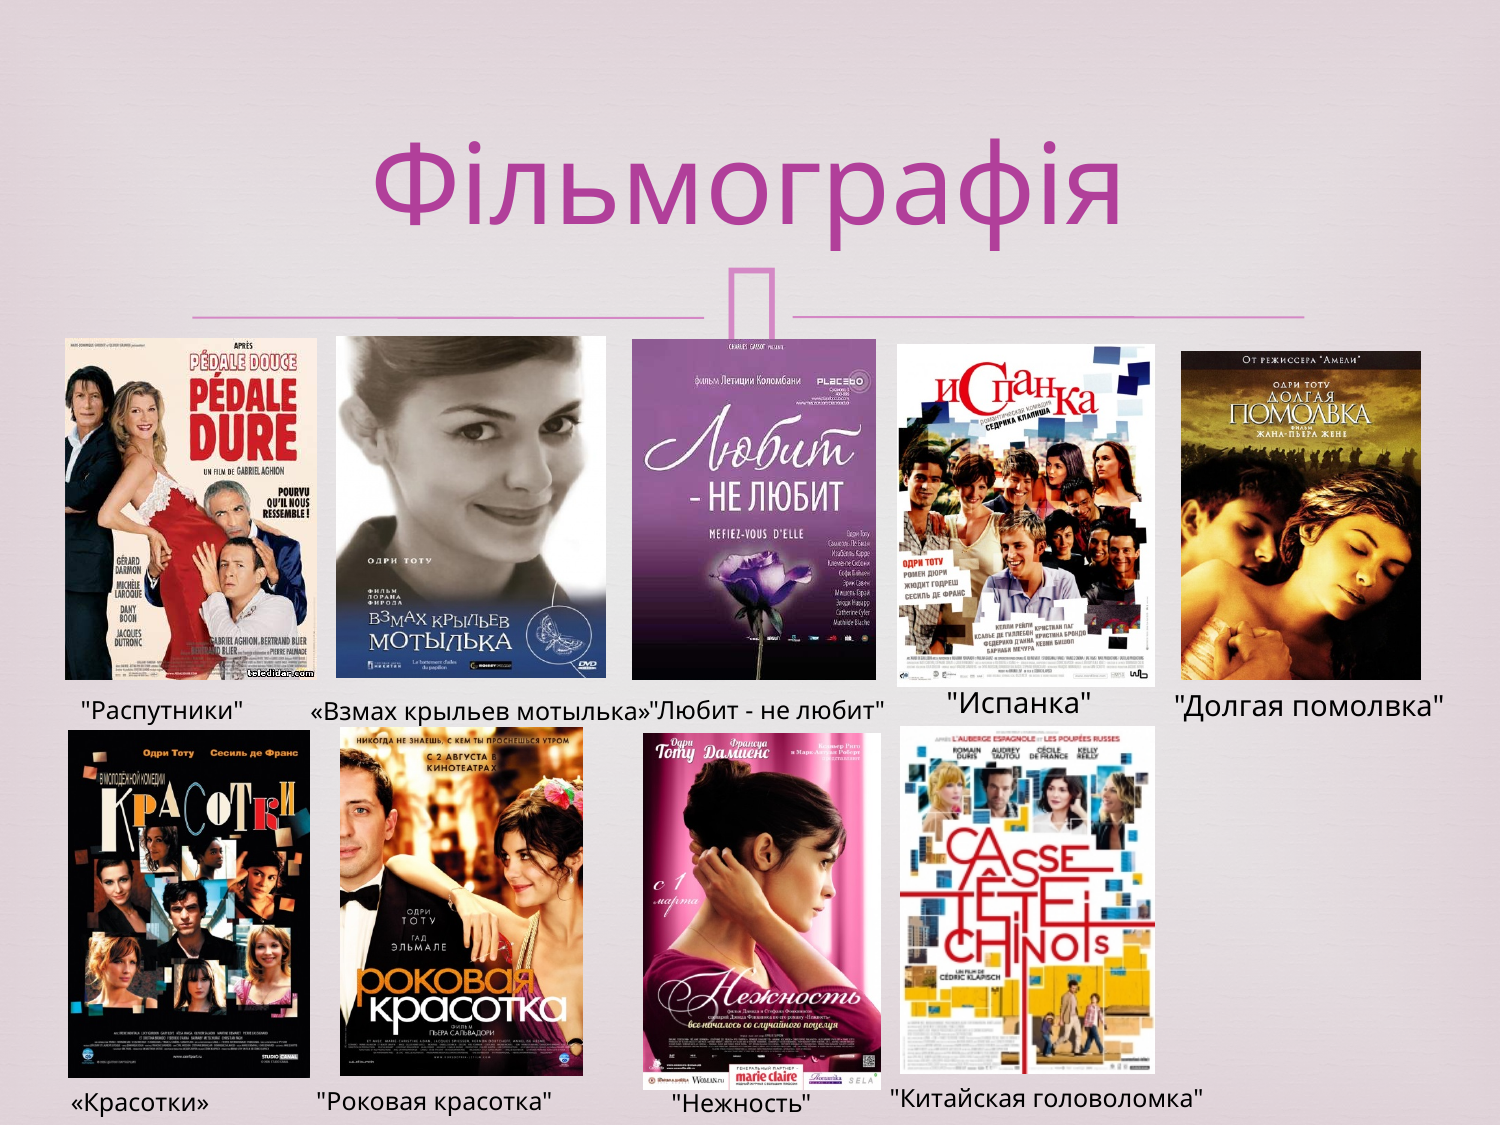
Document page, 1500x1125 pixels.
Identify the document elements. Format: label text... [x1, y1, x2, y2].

text_box "Долгая помолвка" [1159, 679, 1467, 730]
picture [340, 727, 583, 1076]
picture [335, 336, 606, 678]
text_box "Распутники" [65, 689, 295, 730]
text_box «Красотки» [56, 1079, 327, 1125]
text_box "Китайская головоломка" [874, 1074, 1226, 1120]
text_box "Испанка" [931, 698, 1107, 724]
picture [1180, 351, 1421, 681]
picture [65, 337, 318, 680]
picture [896, 343, 1156, 688]
title Фільмографія [112, 93, 1386, 267]
text_box "Любит - не любит" [634, 686, 901, 732]
picture [632, 338, 876, 680]
picture [67, 729, 311, 1079]
text_box «Взмах крыльев мотылька» [295, 688, 641, 733]
picture [642, 733, 882, 1091]
text_box "Нежность" [656, 1101, 827, 1125]
text_box "Роковая красотка" [301, 1077, 568, 1123]
picture [899, 726, 1156, 1074]
